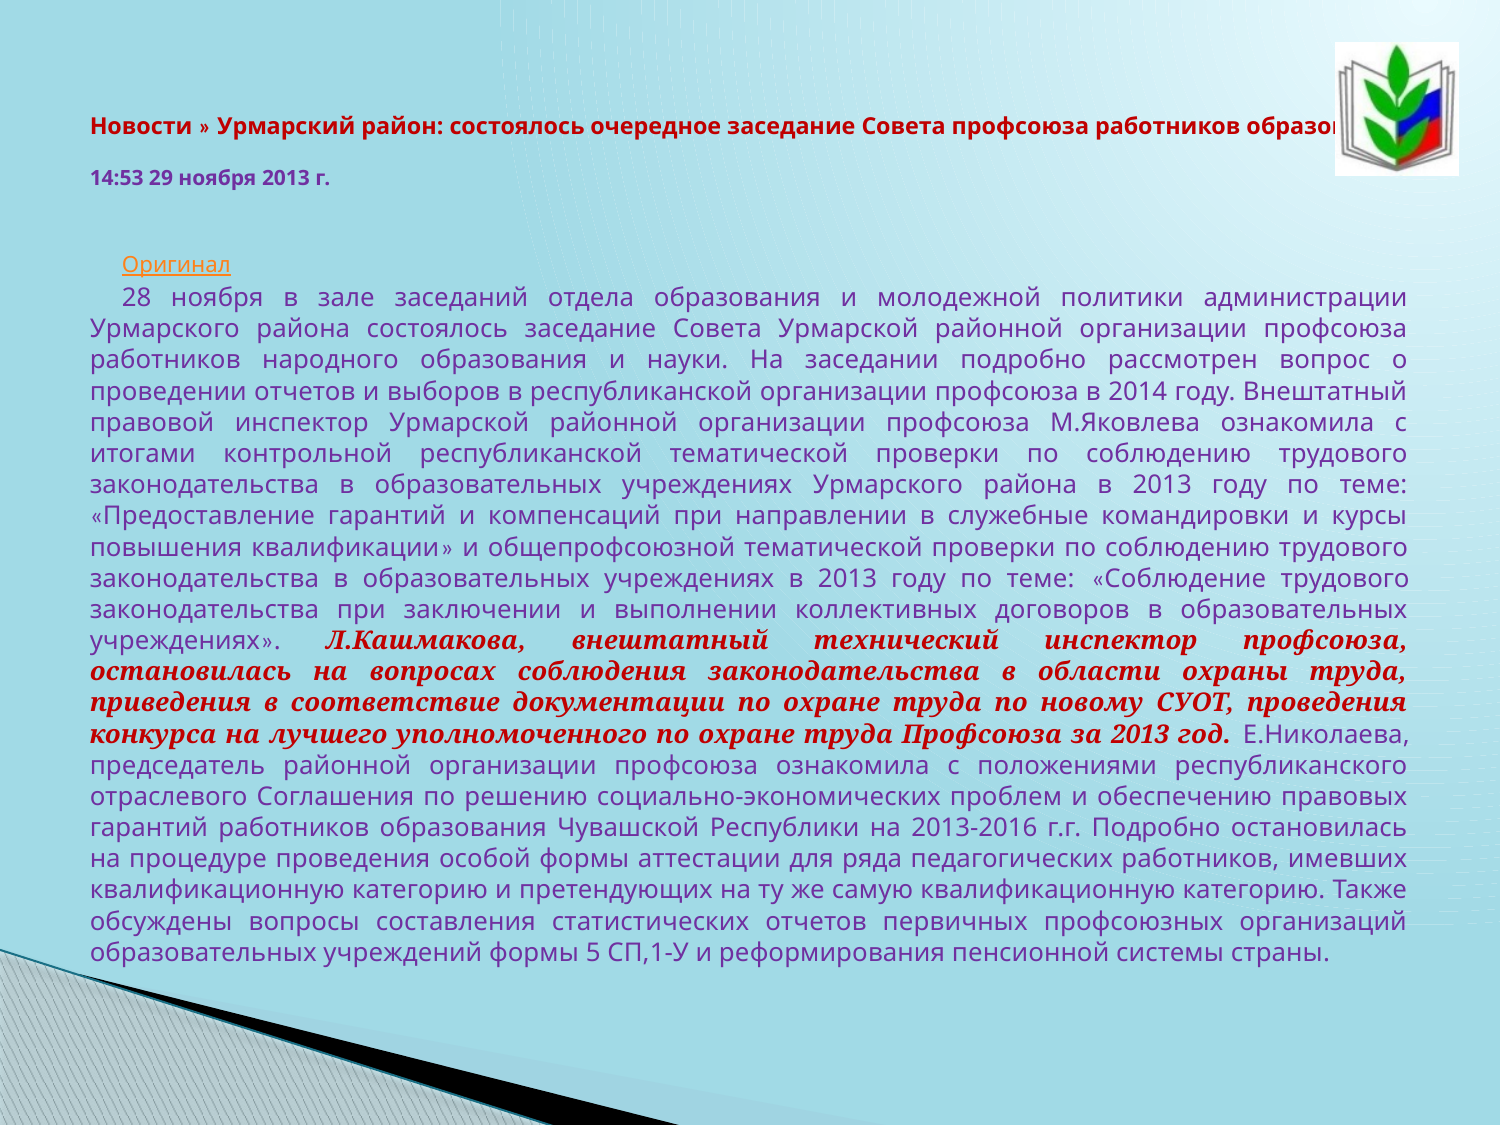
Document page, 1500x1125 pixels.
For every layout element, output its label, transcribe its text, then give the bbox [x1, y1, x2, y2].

picture [1335, 42, 1459, 176]
title Новости » Урмарский район: состоялось очередное заседание Совета профсоюза работников образования 14:53 29 ноября 2013 г. [75, 45, 1425, 233]
list Оригинал 28 ноября в зале заседаний отдела образования и молодежной политики администрации Урмарского района состоялось заседание Совета Урмарской районной организации профсоюза работников народного образования и науки. На заседании подробно рассмотрен вопрос о проведении отчетов и выборов в республиканской организации профсоюза в 2014 году. Внештатный правовой инспектор Урмарской районной организации профсоюза М.Яковлева ознакомила с итогами контрольной республиканской тематической проверки по соблюдению трудового законодательства в образовательных учреждениях Урмарского района в 2013 году по теме: «Предоставление гарантий и компенсаций при направлении в служебные командировки и курсы повышения квалификации» и общепрофсоюзной тематической проверки по соблюдению трудового законодательства в образовательных учреждениях в 2013 году по теме: «Соблюдение трудового законодательства при заключении и выполнении коллективных договоров в образовательных учреждениях». Л.Кашмакова, внештатный технический инспектор профсоюза, остановилась на вопросах соблюдения законодательства в области охраны труда, приведения в соответствие документации по охране труда по новому СУОТ, проведения конкурса на лучшего уполномоченного по охране труда Профсоюза за 2013 год. Е.Николаева, председатель районной организации профсоюза ознакомила с положениями республиканского отраслевого Соглашения по решению социально-экономических проблем и обеспечению правовых гарантий работников образования Чувашской Республики на 2013-2016 г.г. Подробно остановилась на процедуре проведения особой формы аттестации для ряда педагогических работников, имевших квалификационную категорию и претендующих на ту же самую квалификационную категорию. Также обсуждены вопросы составления статистических отчетов первичных профсоюзных организаций образовательных учреждений формы 5 СП,1-У и реформирования пенсионной системы страны. [75, 243, 1425, 986]
